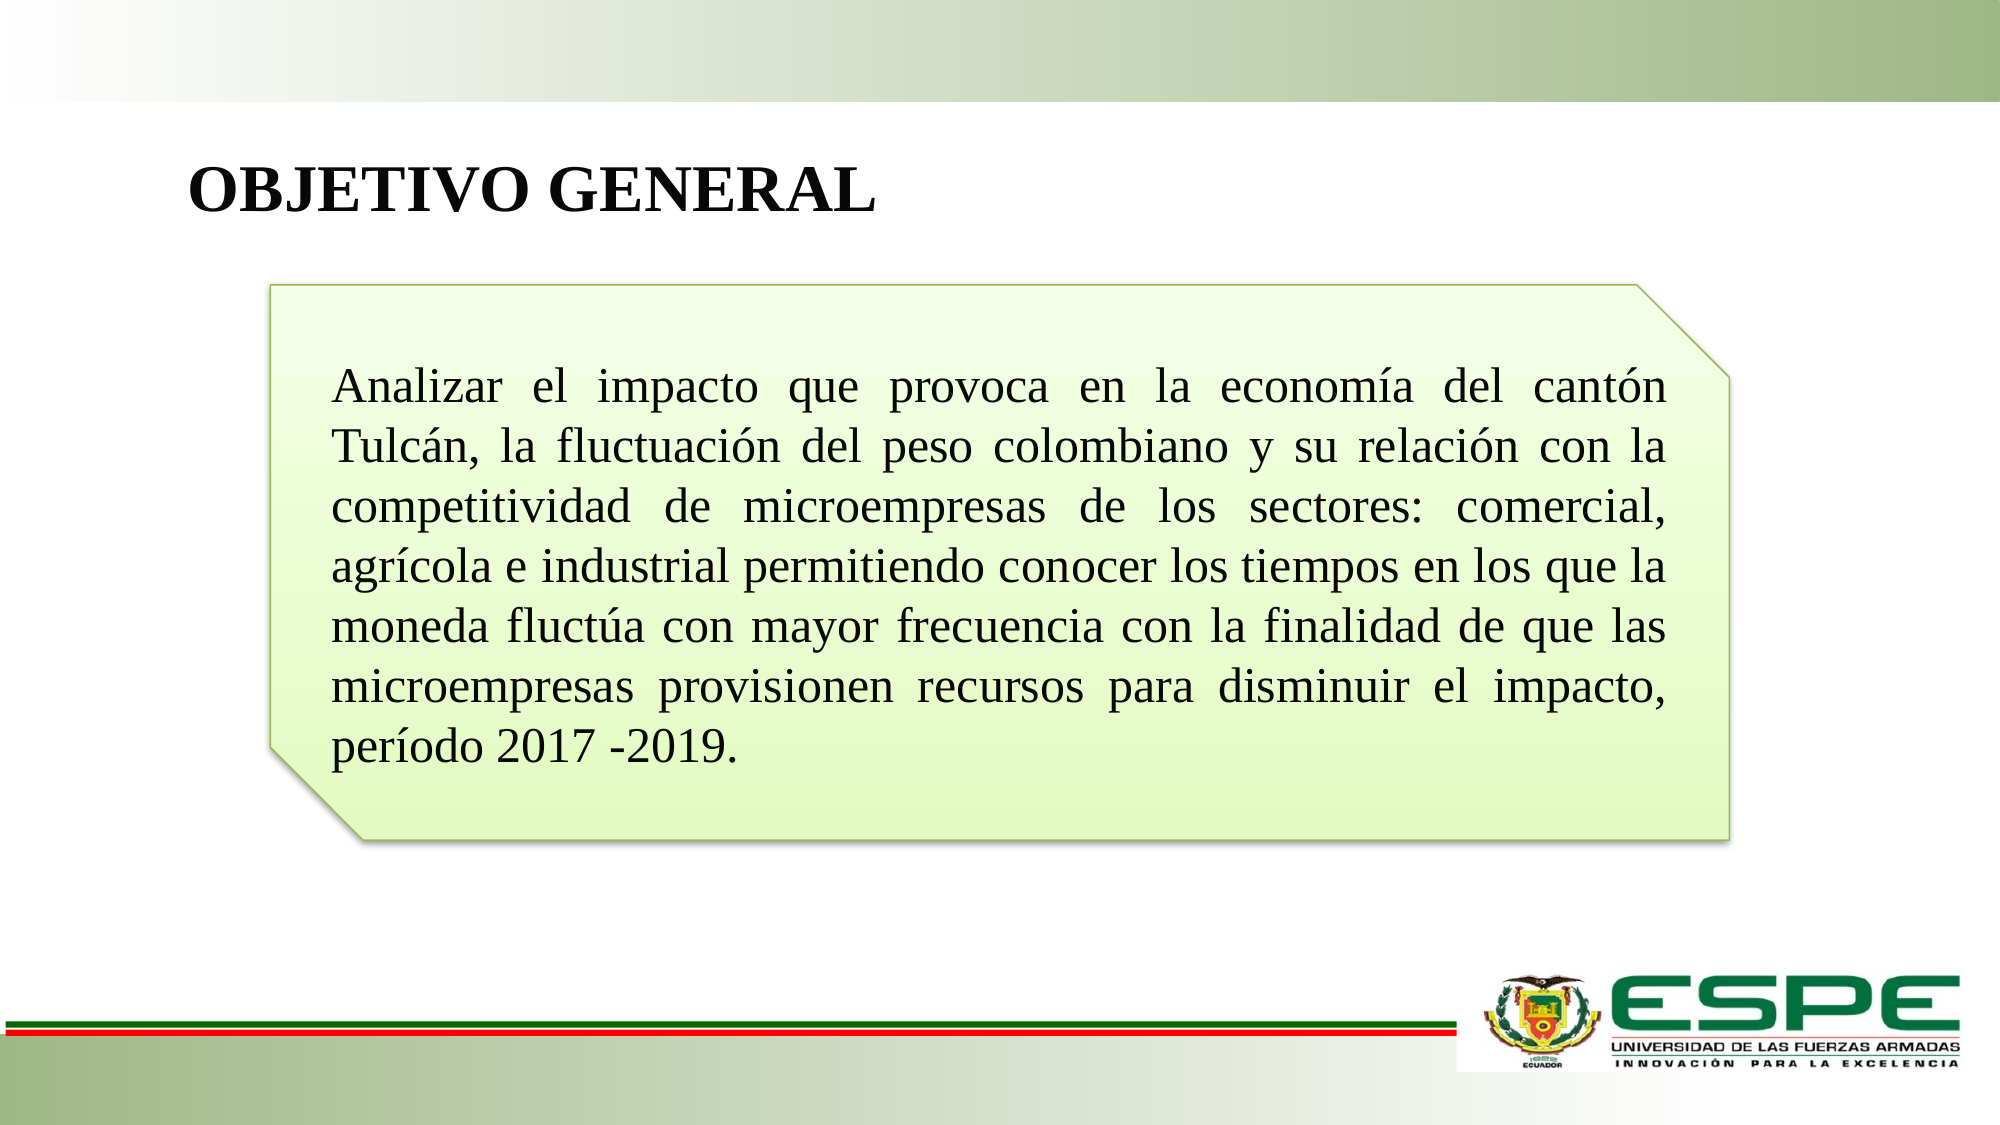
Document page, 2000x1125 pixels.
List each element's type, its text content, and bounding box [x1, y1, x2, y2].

text_box OBJETIVO GENERAL [173, 137, 929, 232]
picture [1456, 968, 1993, 1072]
text_box Analizar el impacto que provoca en la economía del cantón Tulcán, la fluctuación del peso colombiano y su relación con la competitividad de microempresas de los sectores: comercial, agrícola e industrial permitiendo conocer los tiempos en los que la moneda fluctúa con mayor frecuencia con la finalidad de que las microempresas provisionen recursos para disminuir el impacto, período 2017 -2019. [269, 284, 1731, 841]
